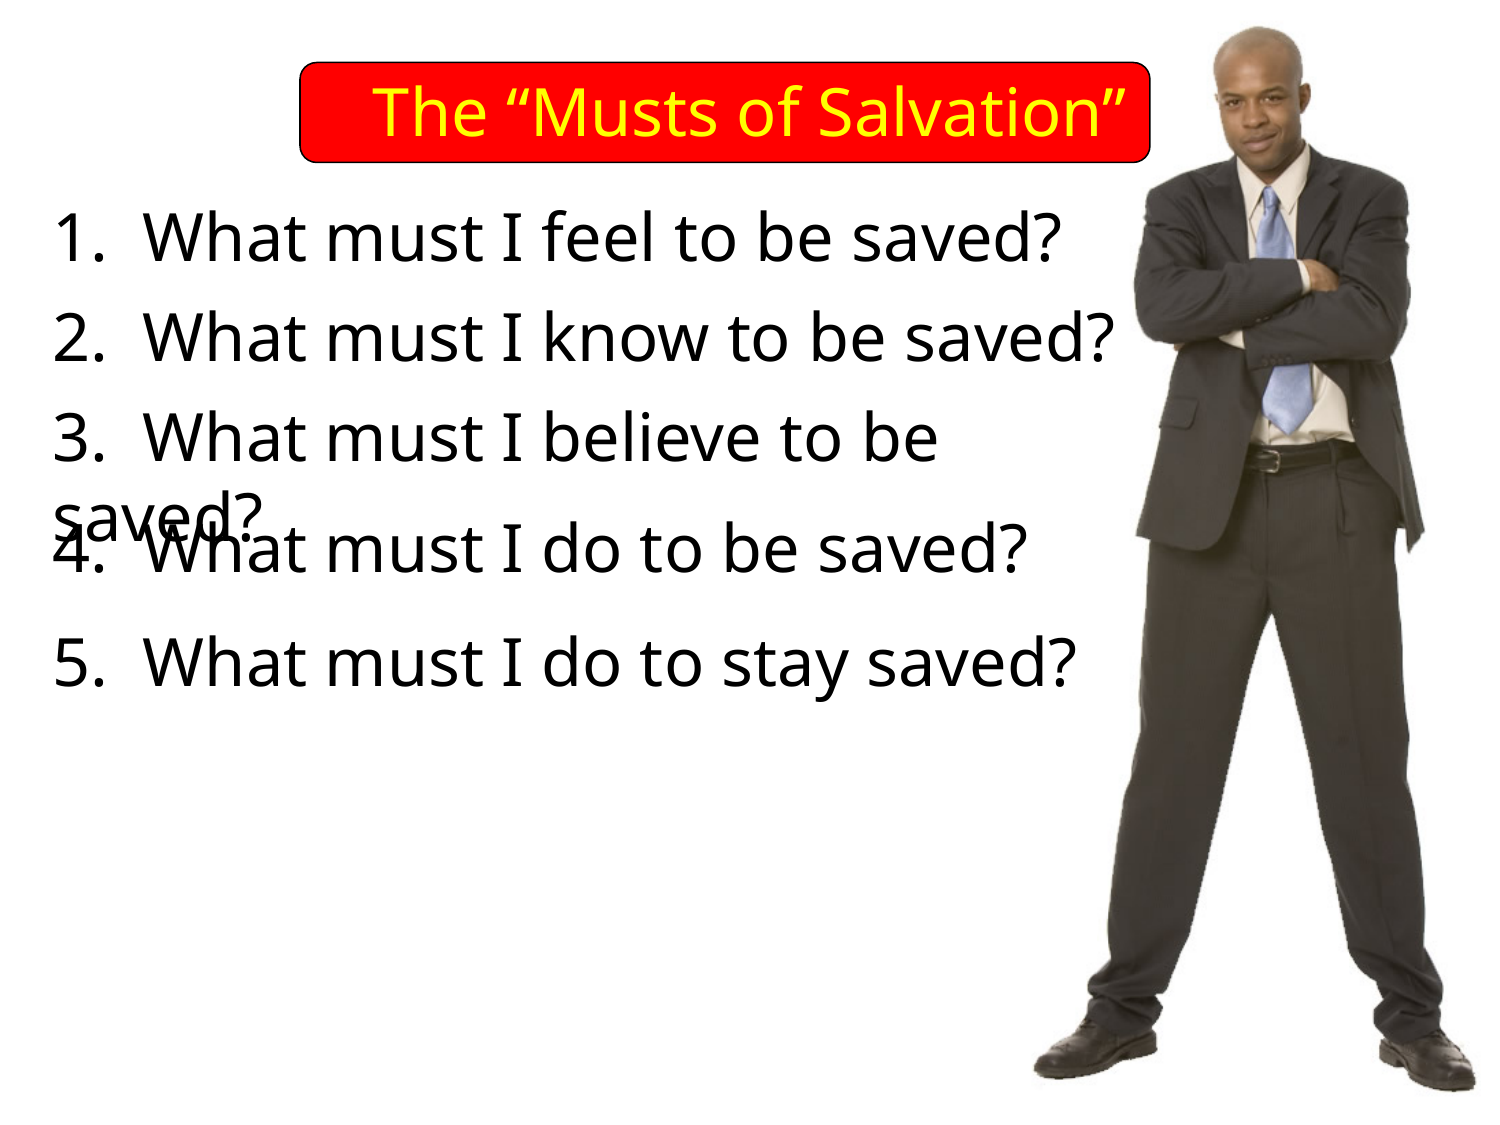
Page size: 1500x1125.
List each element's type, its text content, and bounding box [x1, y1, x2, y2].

text_box 4. What must I do to be saved? [37, 498, 1007, 593]
text_box 1. What must I feel to be saved? [37, 187, 1007, 283]
text_box [305, 158, 1007, 163]
picture [1012, 0, 1500, 1125]
text_box The “Musts of Salvation” [87, 62, 1007, 158]
text_box 2. What must I know to be saved? [37, 287, 1007, 383]
text_box 5. What must I do to stay saved? [37, 612, 1007, 708]
text_box 3. What must I believe to be saved? [37, 387, 1007, 498]
